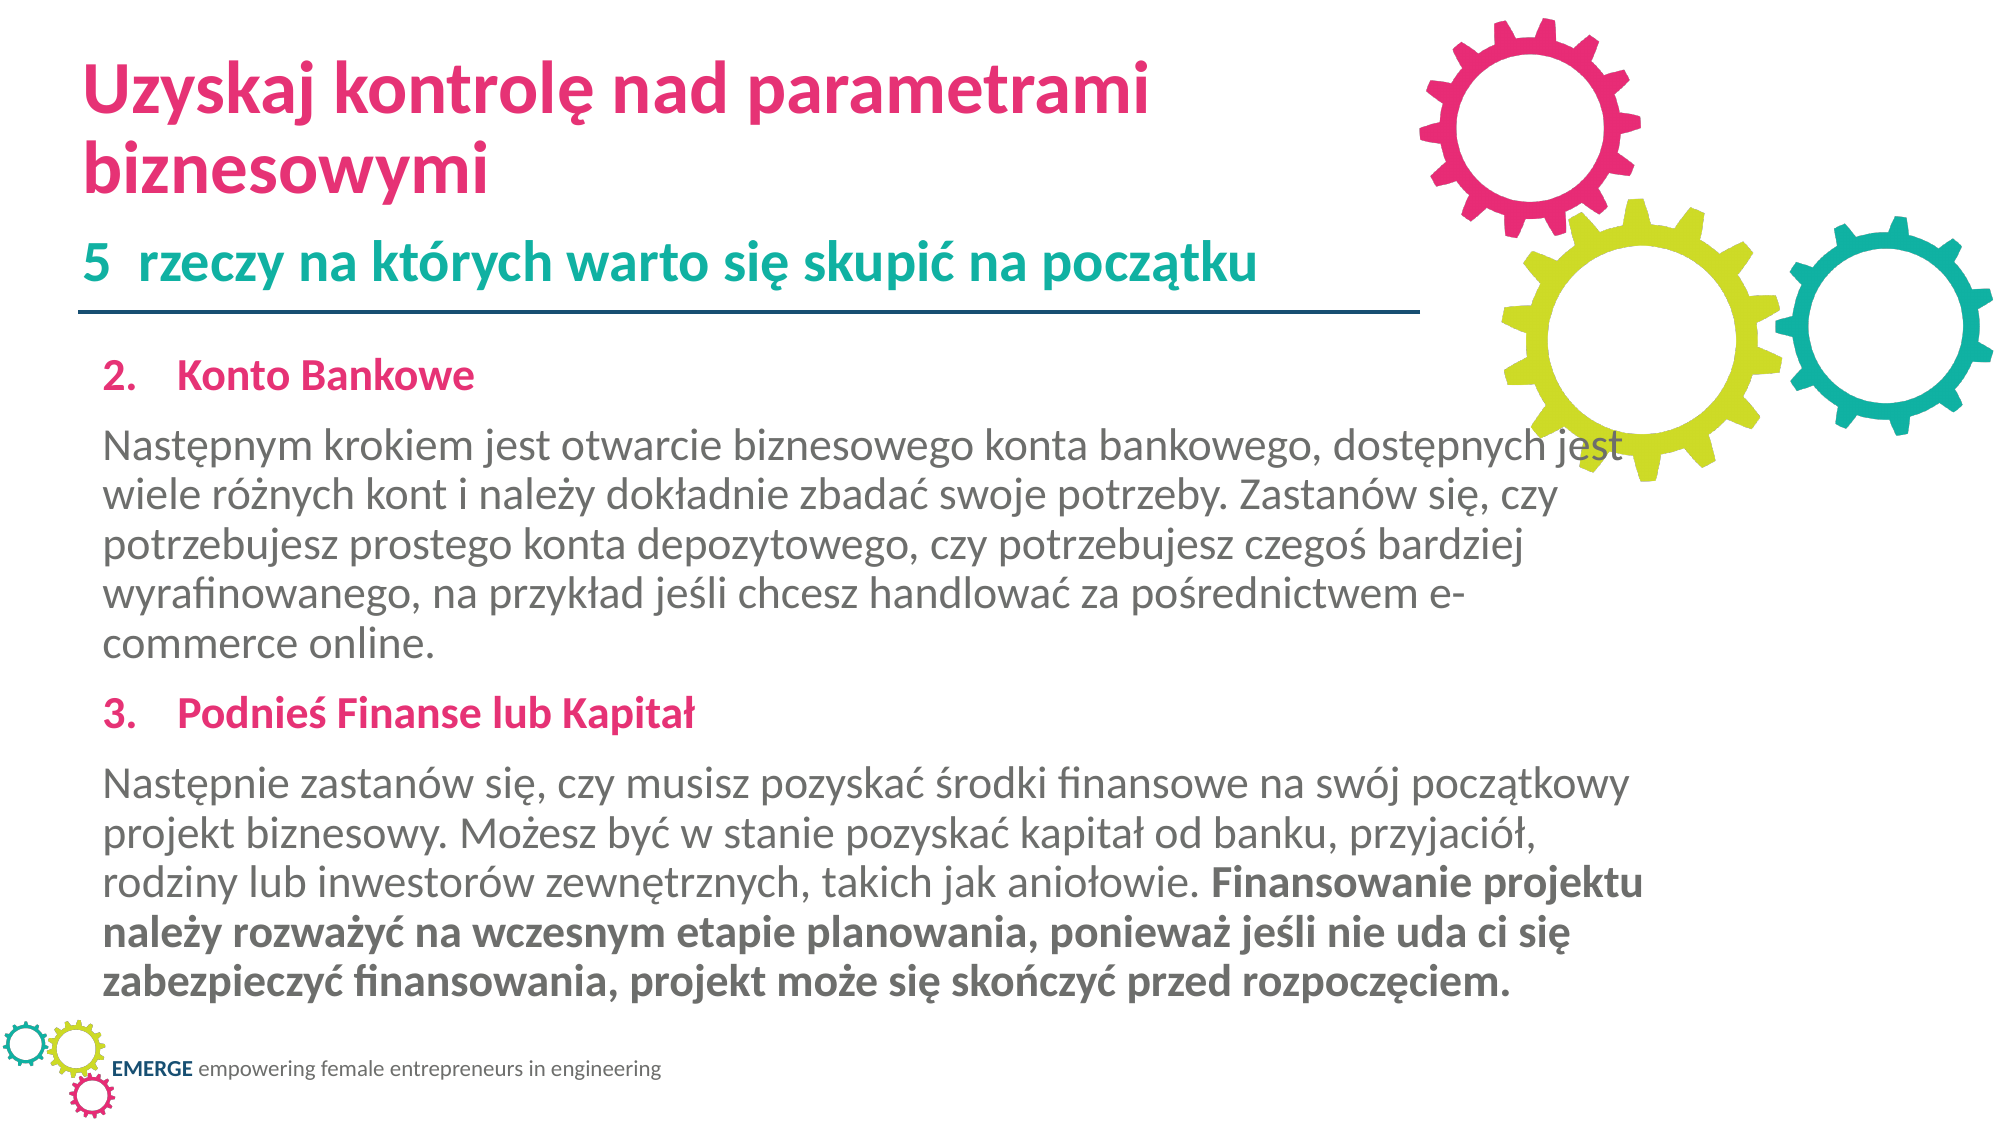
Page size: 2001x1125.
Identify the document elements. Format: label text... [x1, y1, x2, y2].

list Konto Bankowe Następnym krokiem jest otwarcie biznesowego konta bankowego, dostępnych jest wiele różnych kont i należy dokładnie zbadać swoje potrzeby. Zastanów się, czy potrzebujesz prostego konta depozytowego, czy potrzebujesz czegoś bardziej wyrafinowanego, na przykład jeśli chcesz handlować za pośrednictwem e-commerce online. Podnieś Finanse lub Kapitał Następnie zastanów się, czy musisz pozyskać środki finansowe na swój początkowy projekt biznesowy. Możesz być w stanie pozyskać kapitał od banku, przyjaciół, rodziny lub inwestorów zewnętrznych, takich jak aniołowie. Finansowanie projektu należy rozważyć na wczesnym etapie planowania, ponieważ jeśli nie uda ci się zabezpieczyć finansowania, projekt może się skończyć przed rozpoczęciem. . https://www.irishinvestmentnetwork.ie/start-up-Biznes [87, 343, 1678, 996]
list Uzyskaj kontrolę nad parametrami biznesowymi 5 rzeczy na których warto się skupić na początku [67, 40, 1384, 156]
picture [0, 992, 134, 1125]
picture [1333, 0, 2001, 614]
